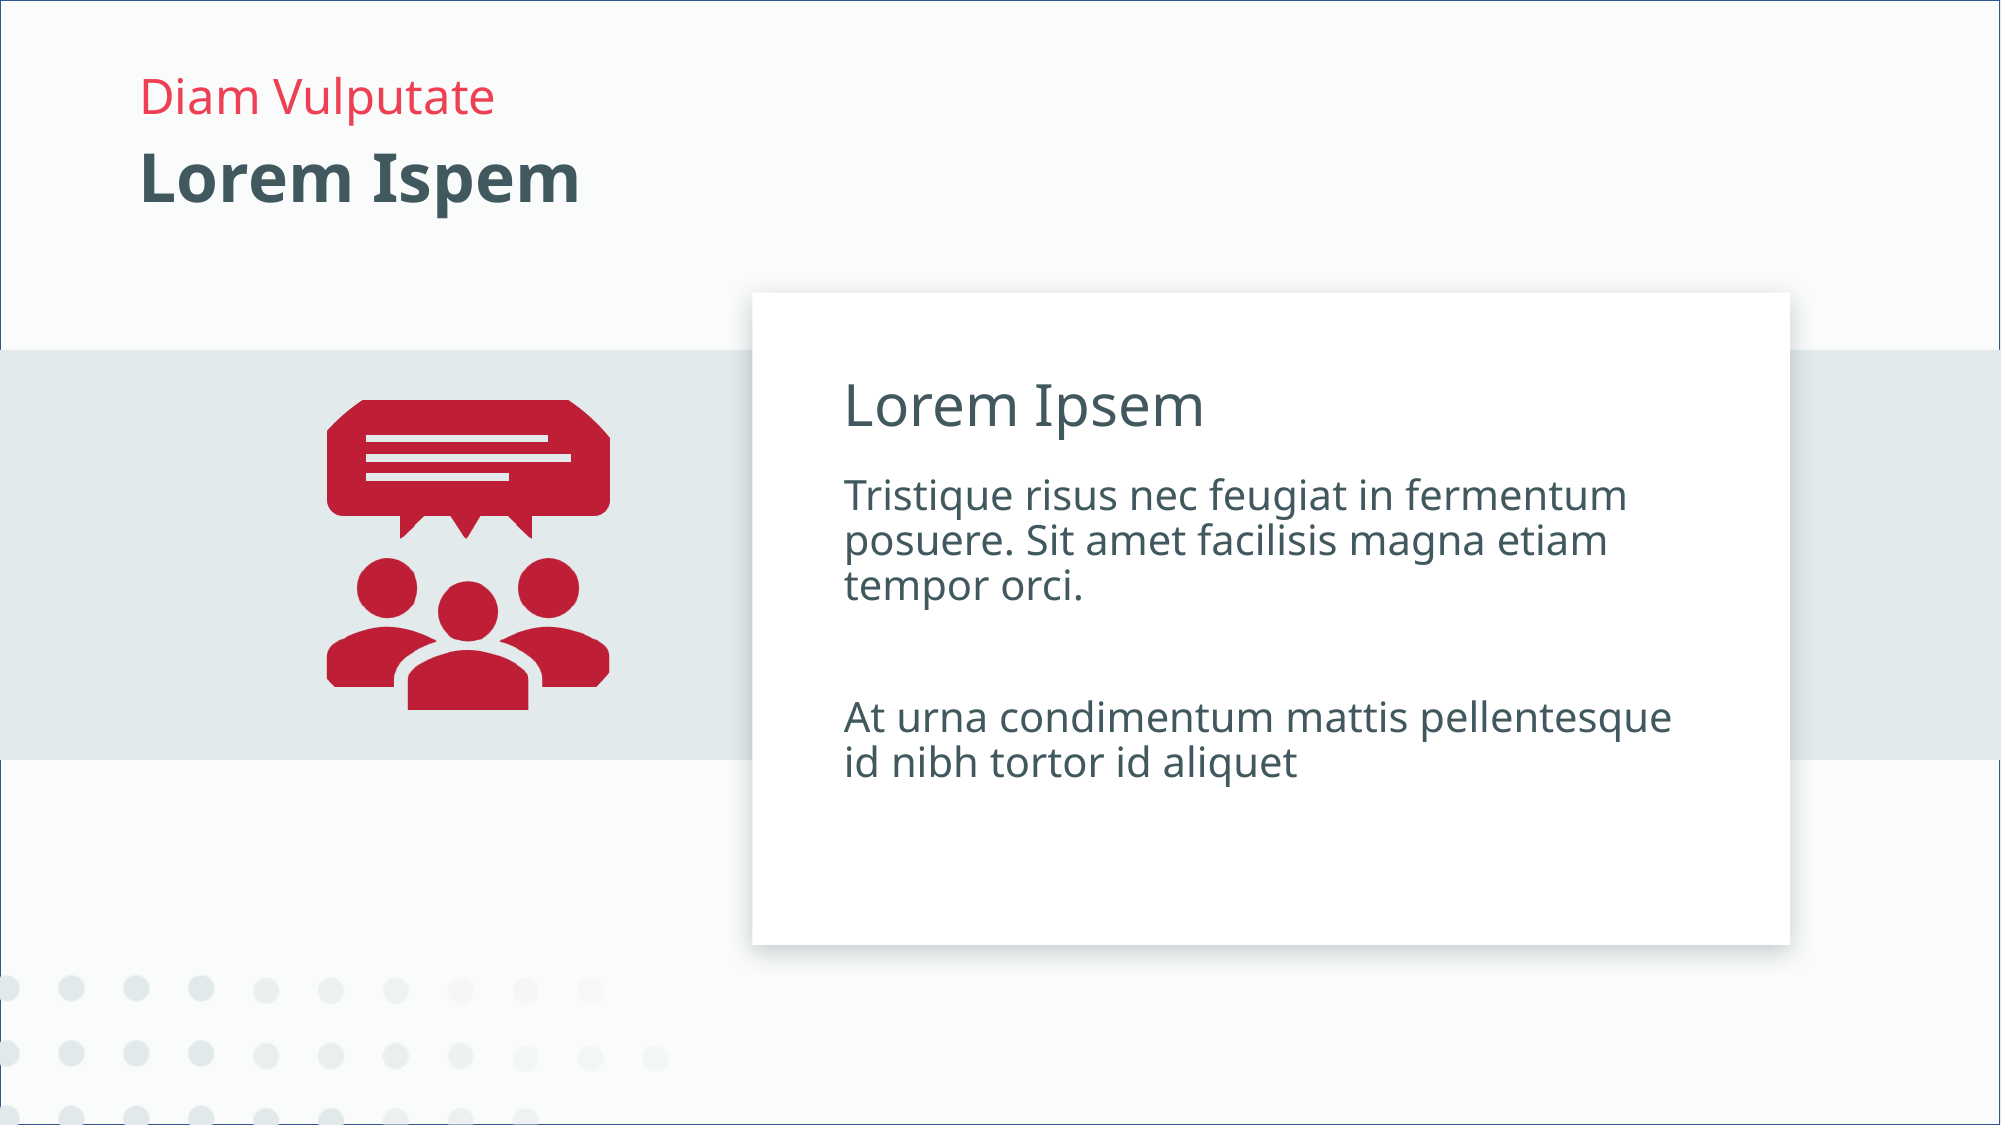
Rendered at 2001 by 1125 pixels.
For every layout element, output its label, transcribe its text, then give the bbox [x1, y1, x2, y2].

picture [0, 927, 2001, 1125]
list Tristique risus nec feugiat in fermentum posuere. Sit amet facilisis magna etiam tempor orci. At urna condimentum mattis pellentesque id nibh tortor id aliquet [828, 467, 1705, 856]
list Lorem Ipsem [828, 369, 1705, 463]
picture [279, 369, 652, 741]
list Diam Vulputate [124, 64, 1044, 133]
title Lorem Ispem [123, 136, 1852, 225]
